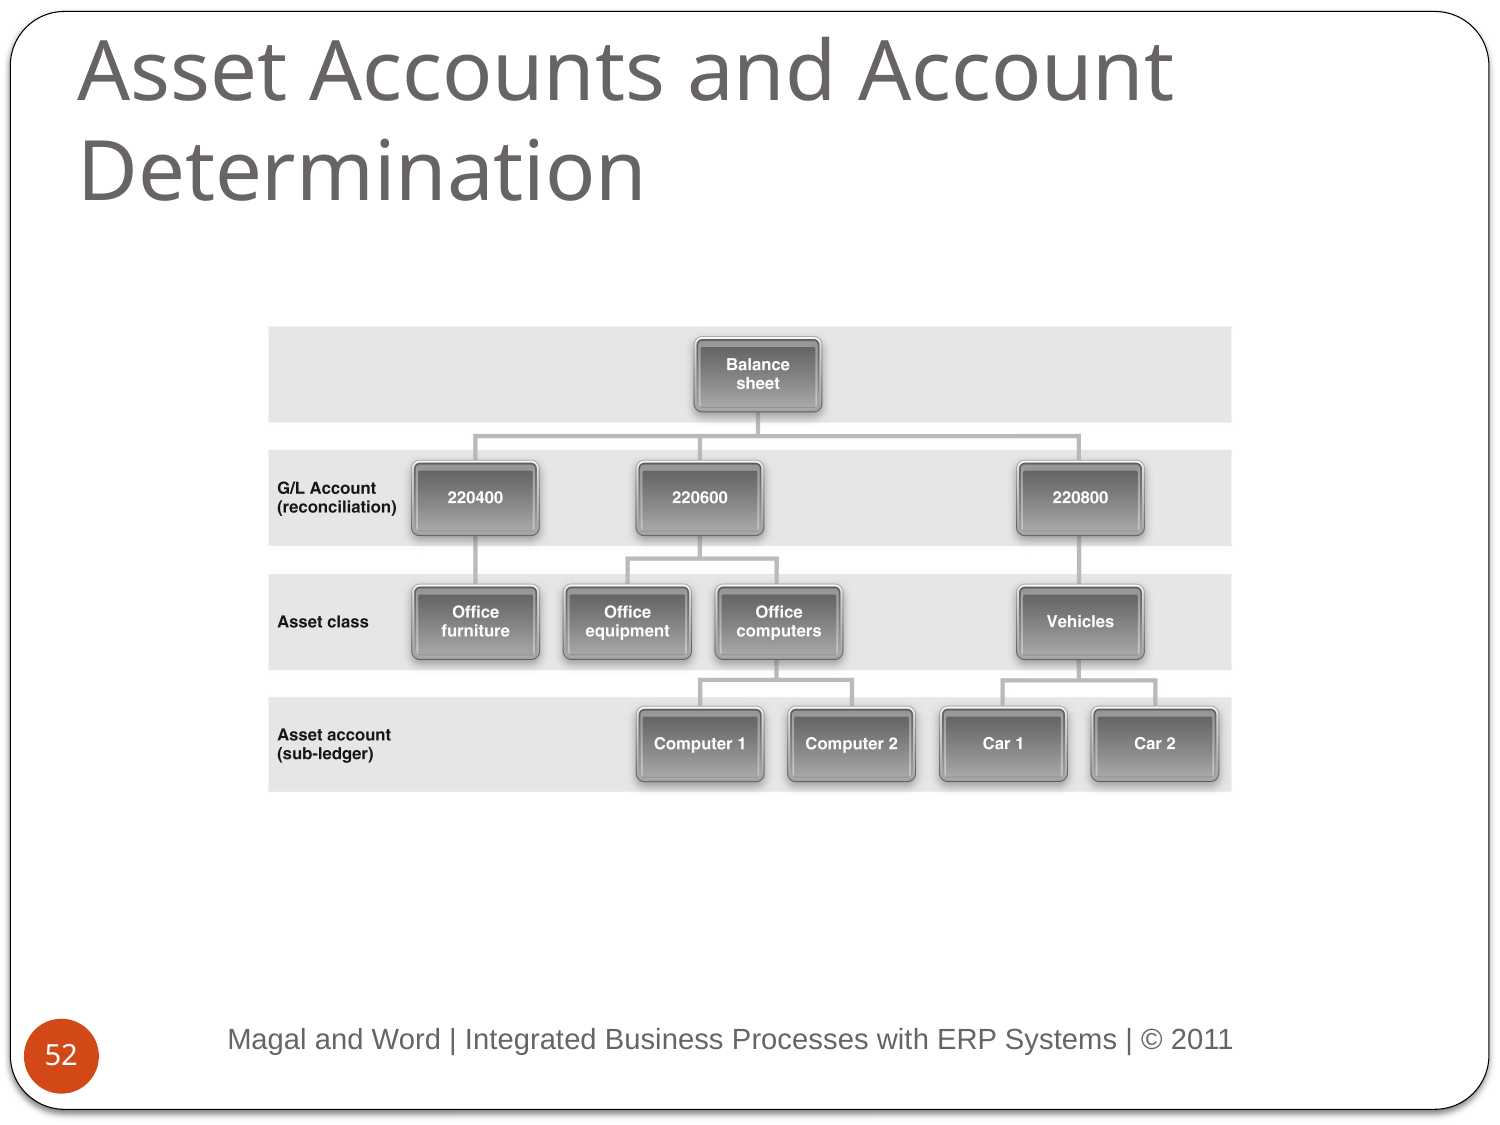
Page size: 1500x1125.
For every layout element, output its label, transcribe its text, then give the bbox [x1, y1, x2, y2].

slide_number 52 [23, 1018, 99, 1094]
footer Magal and Word | Integrated Business Processes with ERP Systems | © 2011 [212, 999, 1425, 1075]
picture [243, 301, 1257, 824]
title Asset Accounts and Account Determination [62, 44, 1500, 233]
